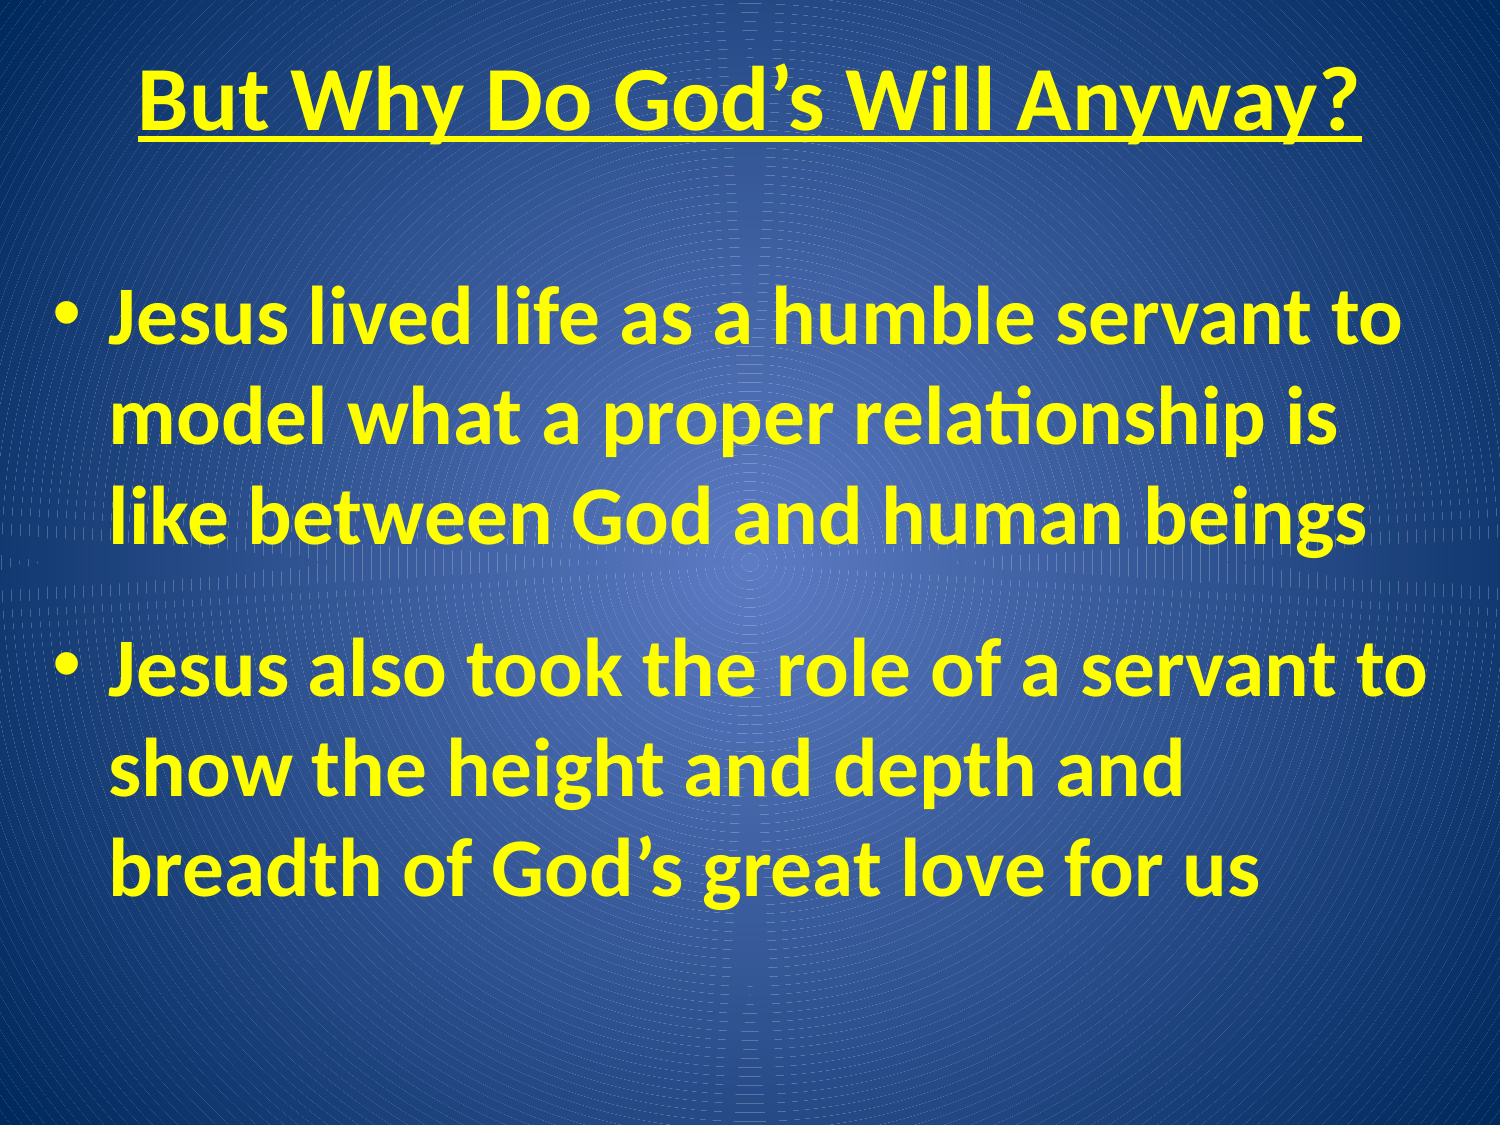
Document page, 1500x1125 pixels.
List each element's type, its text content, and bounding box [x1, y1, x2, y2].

list Jesus lived life as a humble servant to model what a proper relationship is like between God and human beings Jesus also took the role of a servant to show the height and depth and breadth of God’s great love for us [37, 212, 1463, 1125]
title But Why Do God’s Will Anyway? [75, 0, 1425, 188]
